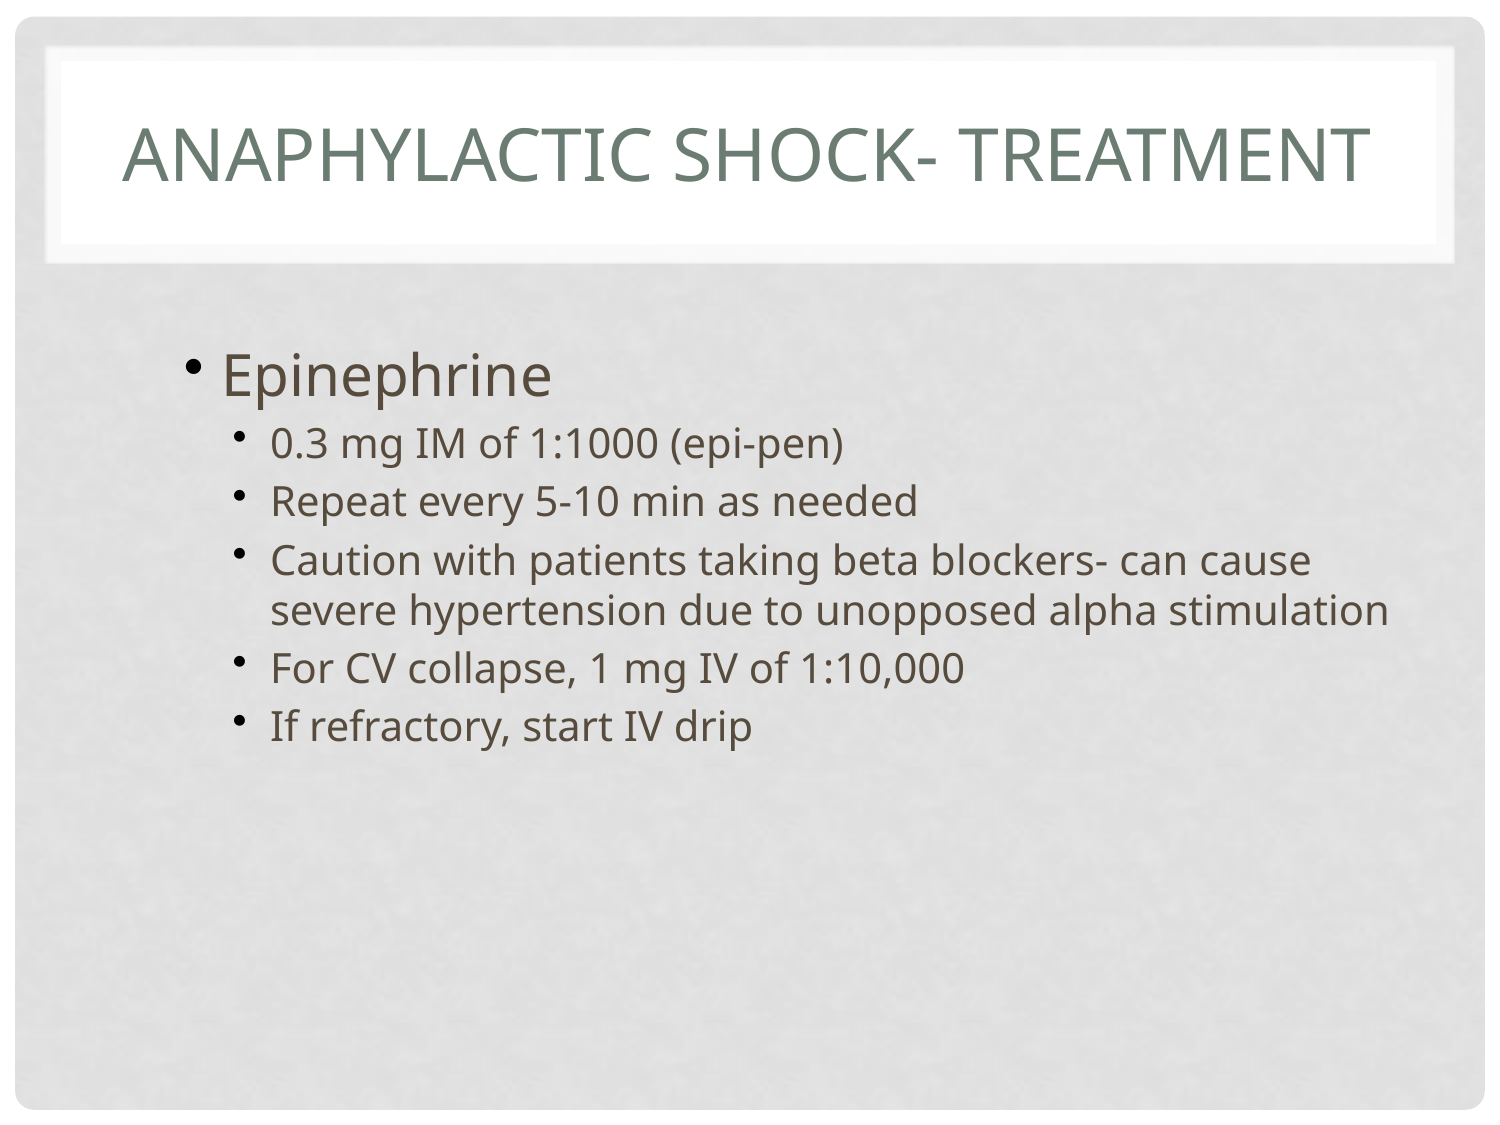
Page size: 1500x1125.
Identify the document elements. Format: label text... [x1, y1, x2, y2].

title Anaphylactic Shock- Treatment [69, 66, 1425, 238]
list Epinephrine 0.3 mg IM of 1:1000 (epi-pen) Repeat every 5-10 min as needed Caution with patients taking beta blockers- can cause severe hypertension due to unopposed alpha stimulation For CV collapse, 1 mg IV of 1:10,000 If refractory, start IV drip [149, 330, 1413, 851]
